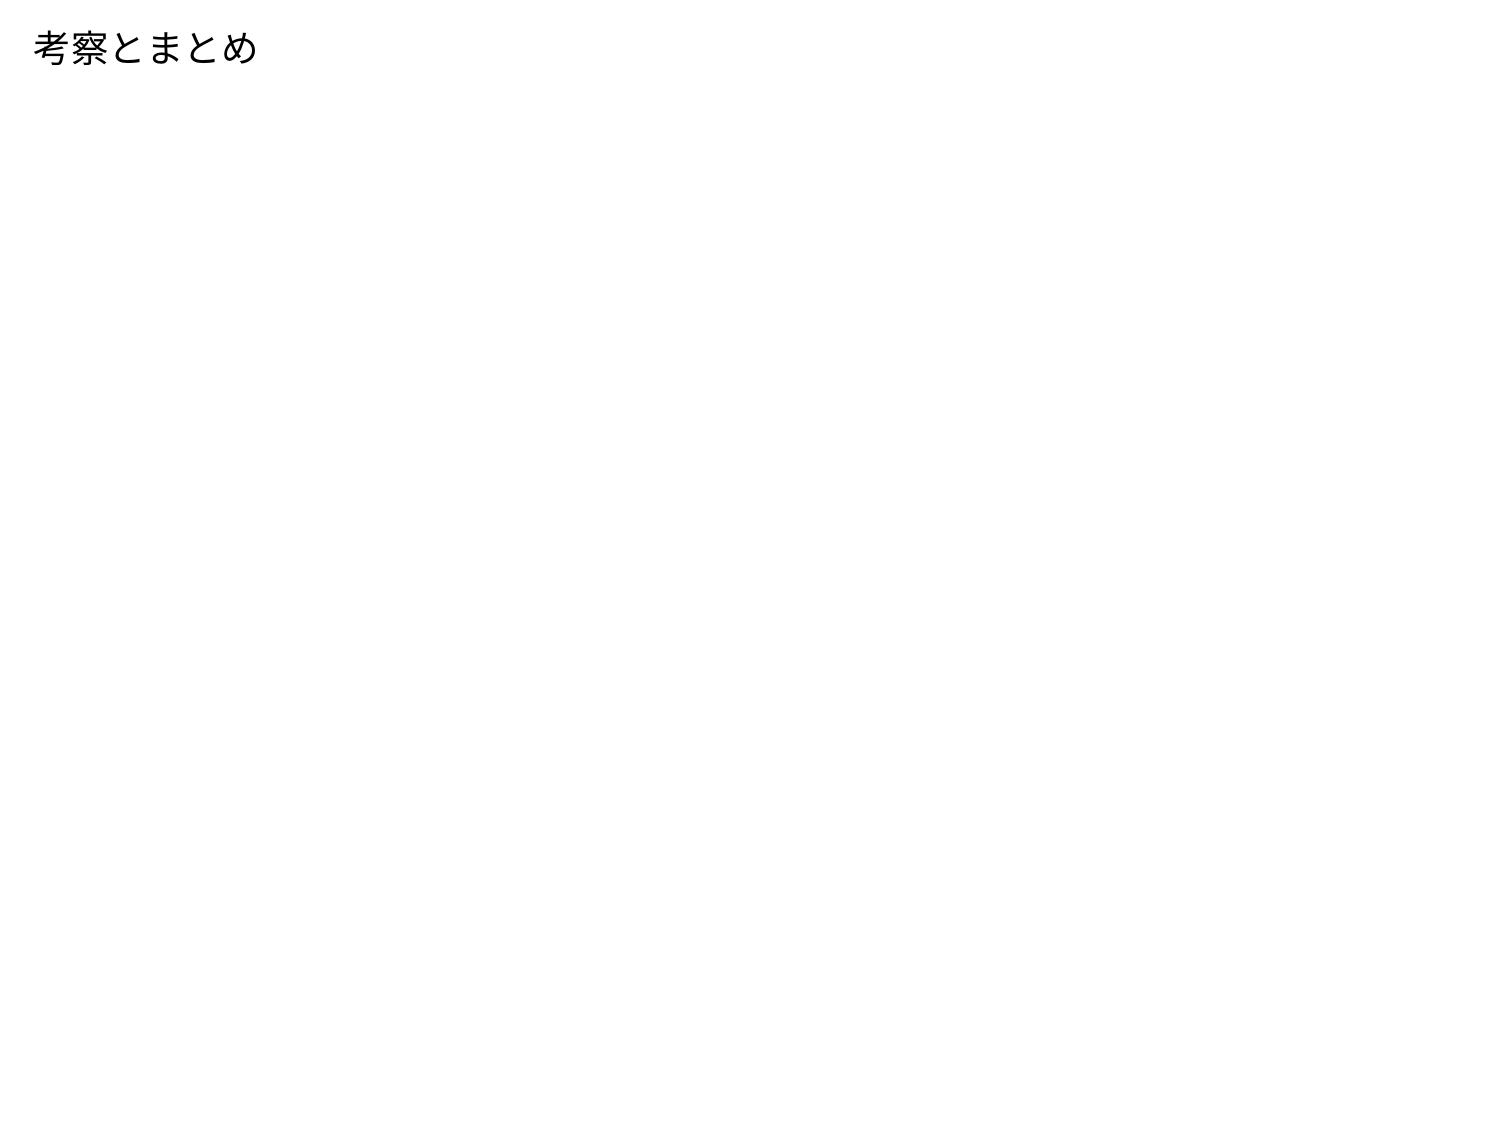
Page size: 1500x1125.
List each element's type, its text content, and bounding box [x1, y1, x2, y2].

text_box 考察とまとめ [19, 17, 274, 78]
